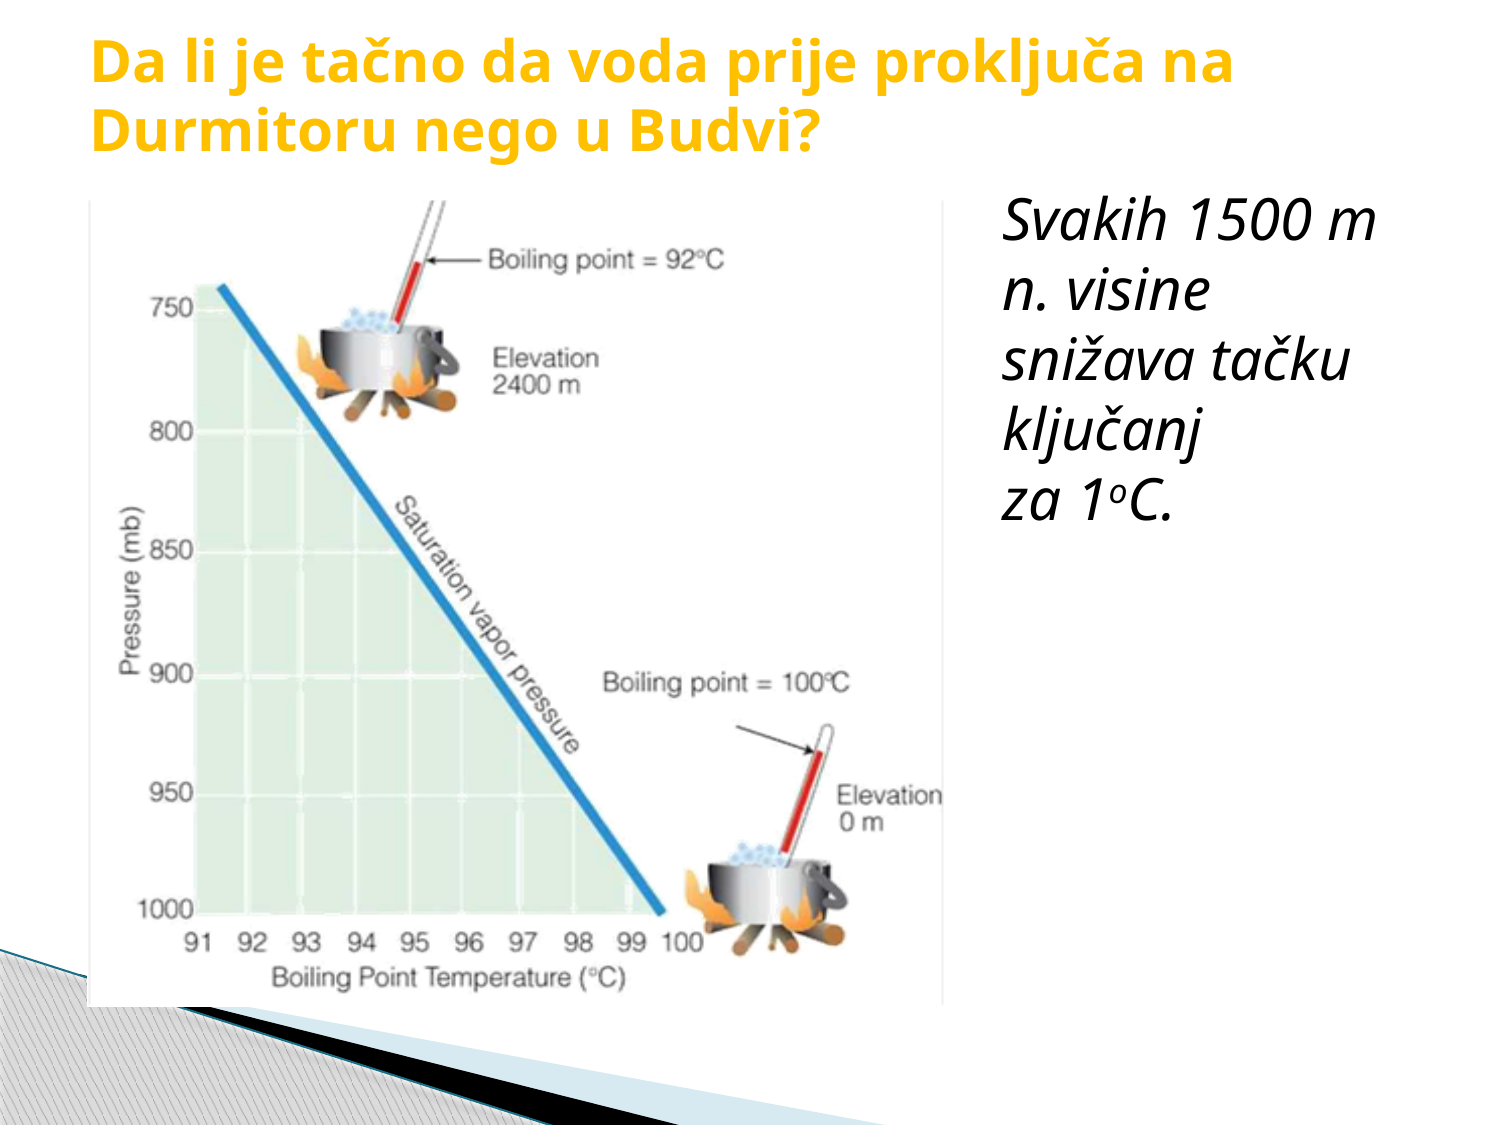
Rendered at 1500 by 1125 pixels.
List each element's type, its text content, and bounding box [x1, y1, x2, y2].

text_box Svakih 1500 m n. visine snižava tačku ključanj za 1oC. [987, 174, 1500, 540]
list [87, 199, 946, 1007]
title Da li je tačno da voda prije proključa na Durmitoru nego u Budvi? [75, 0, 1425, 188]
